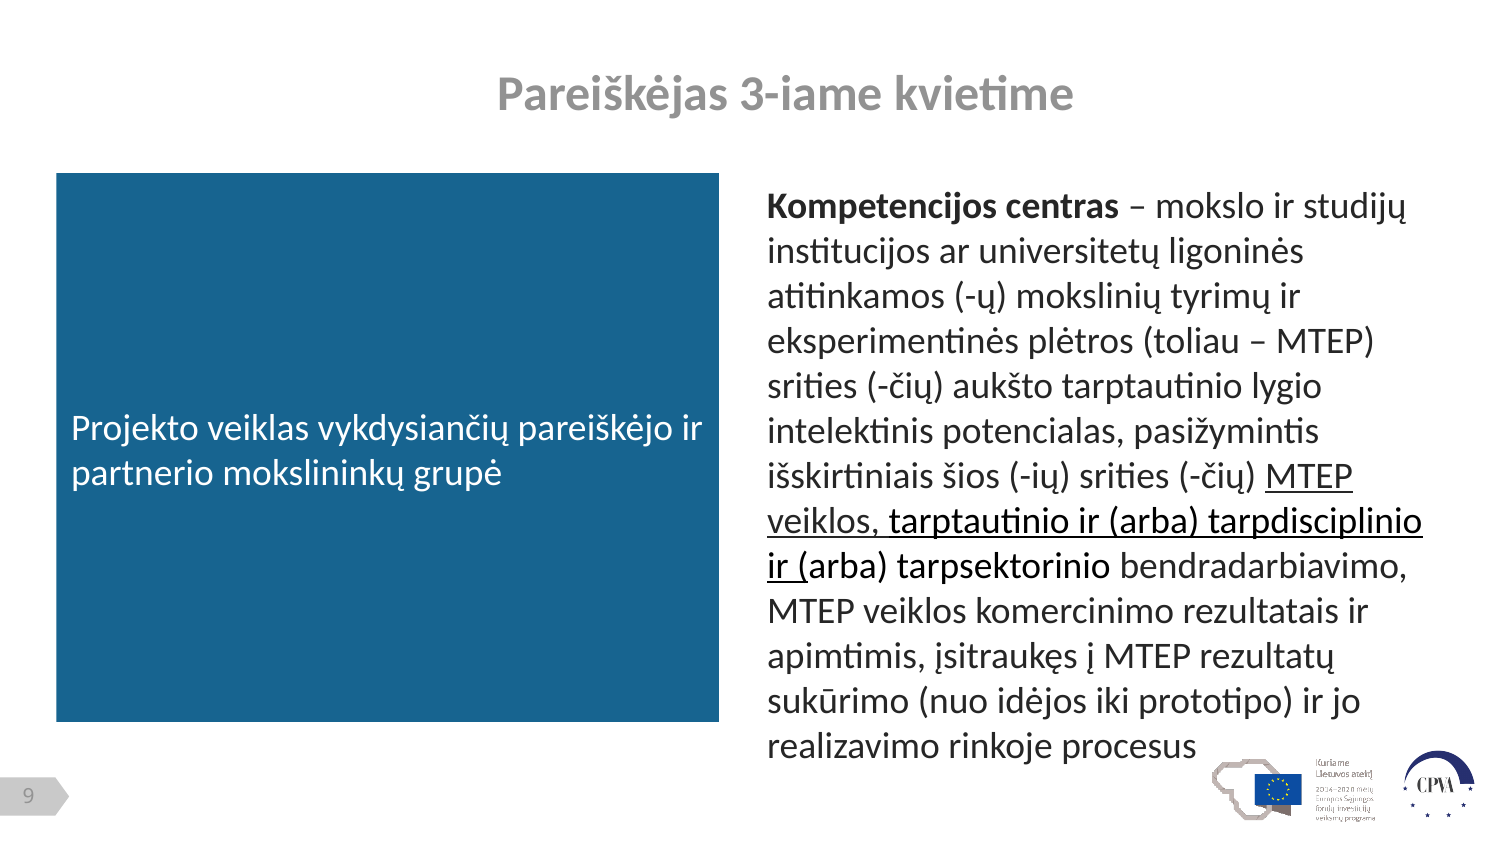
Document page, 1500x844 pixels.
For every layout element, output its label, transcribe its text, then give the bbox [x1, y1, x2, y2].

text_box Kompetencijos centras – mokslo ir studijų institucijos ar universitetų ligoninės atitinkamos (-ų) mokslinių tyrimų ir eksperimentinės plėtros (toliau – MTEP) srities (-čių) aukšto tarptautinio lygio intelektinis potencialas, pasižymintis išskirtiniais šios (-ių) srities (-čių) MTEP veiklos, tarptautinio ir (arba) tarpdisciplinio ir (arba) tarpsektorinio bendradarbiavimo, MTEP veiklos komercinimo rezultatais ir apimtimis, įsitraukęs į MTEP rezultatų sukūrimo (nuo idėjos iki prototipo) ir jo realizavimo rinkoje procesus [752, 173, 1450, 773]
picture [1387, 735, 1490, 833]
picture [1212, 773, 1375, 822]
text_box Projekto veiklas vykdysiančių pareiškėjo ir partnerio mokslininkų grupė [54, 171, 721, 724]
text_box Pareiškėjas 3-iame kvietime [199, 61, 1388, 120]
